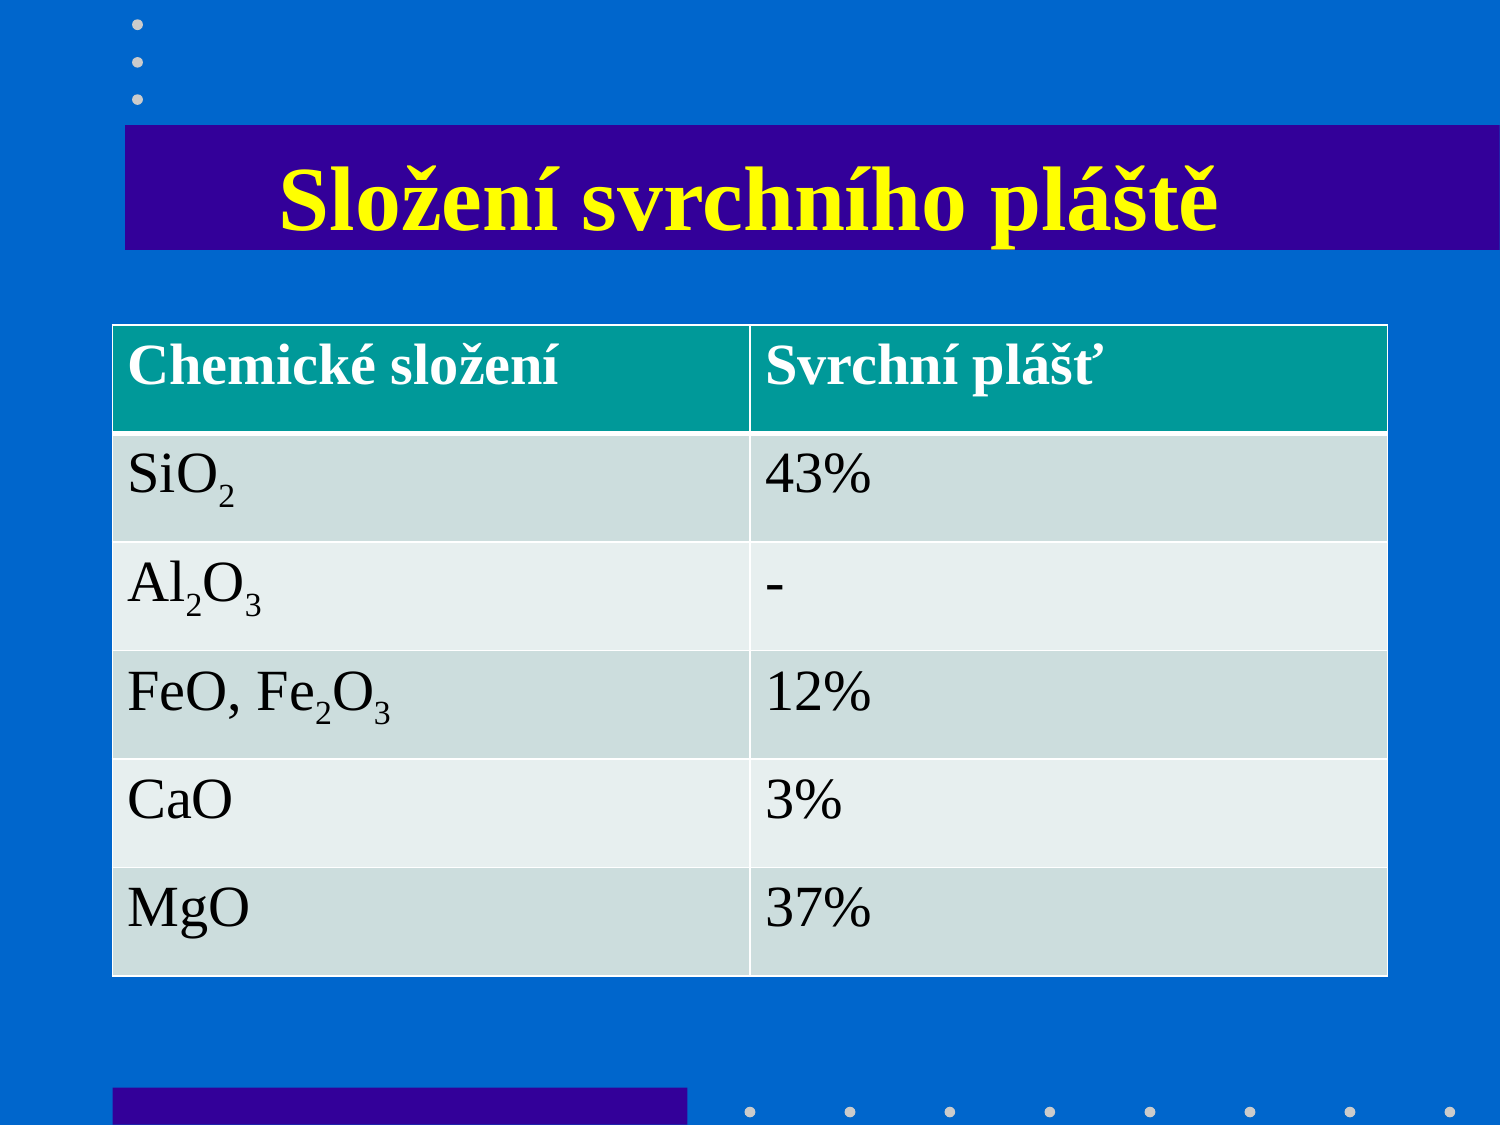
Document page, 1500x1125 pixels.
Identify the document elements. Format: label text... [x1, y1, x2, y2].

table_cell MgO [113, 868, 749, 975]
table_cell FeO, Fe2O3 [113, 651, 749, 758]
table_header Chemické složení [113, 326, 749, 431]
table_cell 3% [751, 760, 1387, 867]
table_cell 43% [751, 436, 1387, 541]
table_cell SiO2 [113, 436, 749, 541]
table_header Svrchní plášť [751, 326, 1387, 431]
table_cell 12% [751, 651, 1387, 758]
table_cell 37% [751, 868, 1387, 975]
title Složení svrchního pláště [112, 99, 1388, 288]
table_cell Al2O3 [113, 543, 749, 650]
table_cell CaO [113, 760, 749, 867]
table_cell - [751, 543, 1387, 650]
